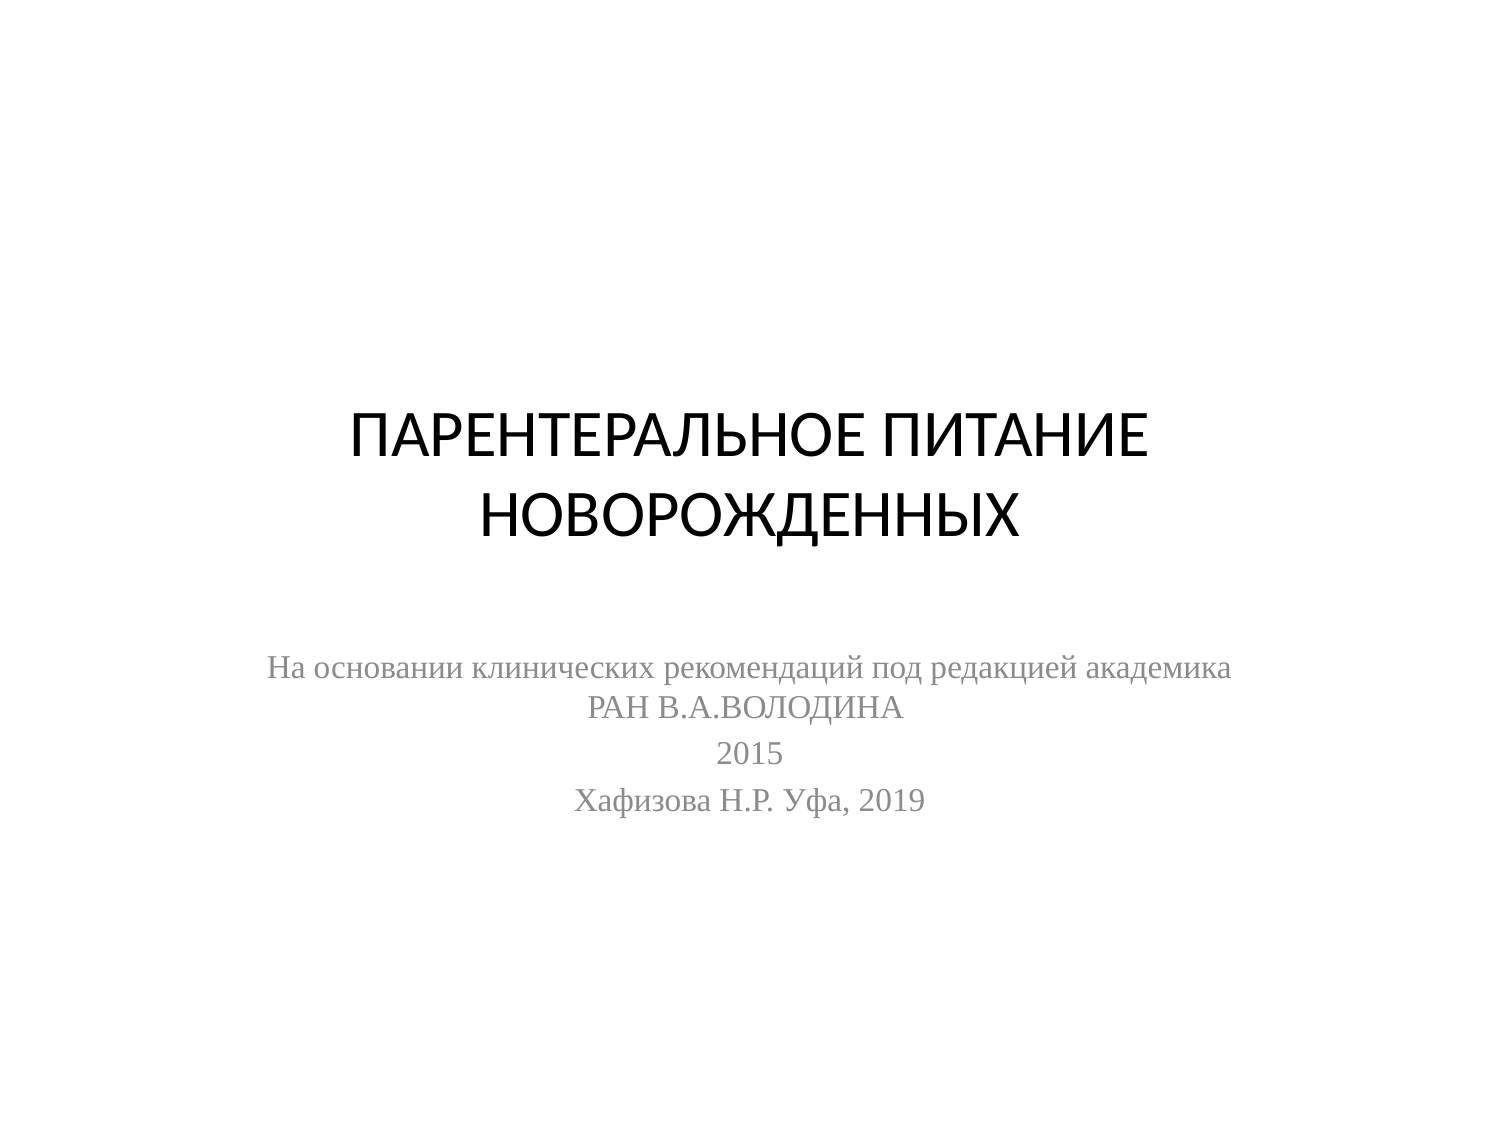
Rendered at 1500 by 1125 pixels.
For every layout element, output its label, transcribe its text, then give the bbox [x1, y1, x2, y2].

subtitle На основании клинических рекомендаций под редакцией академика РАН В.А.ВОЛОДИНА 2015 Хафизова Н.Р. Уфа, 2019 [225, 637, 1275, 925]
title ПАРЕНТЕРАЛЬНОЕ ПИТАНИЕ НОВОРОЖДЕННЫХ [112, 349, 1388, 591]
